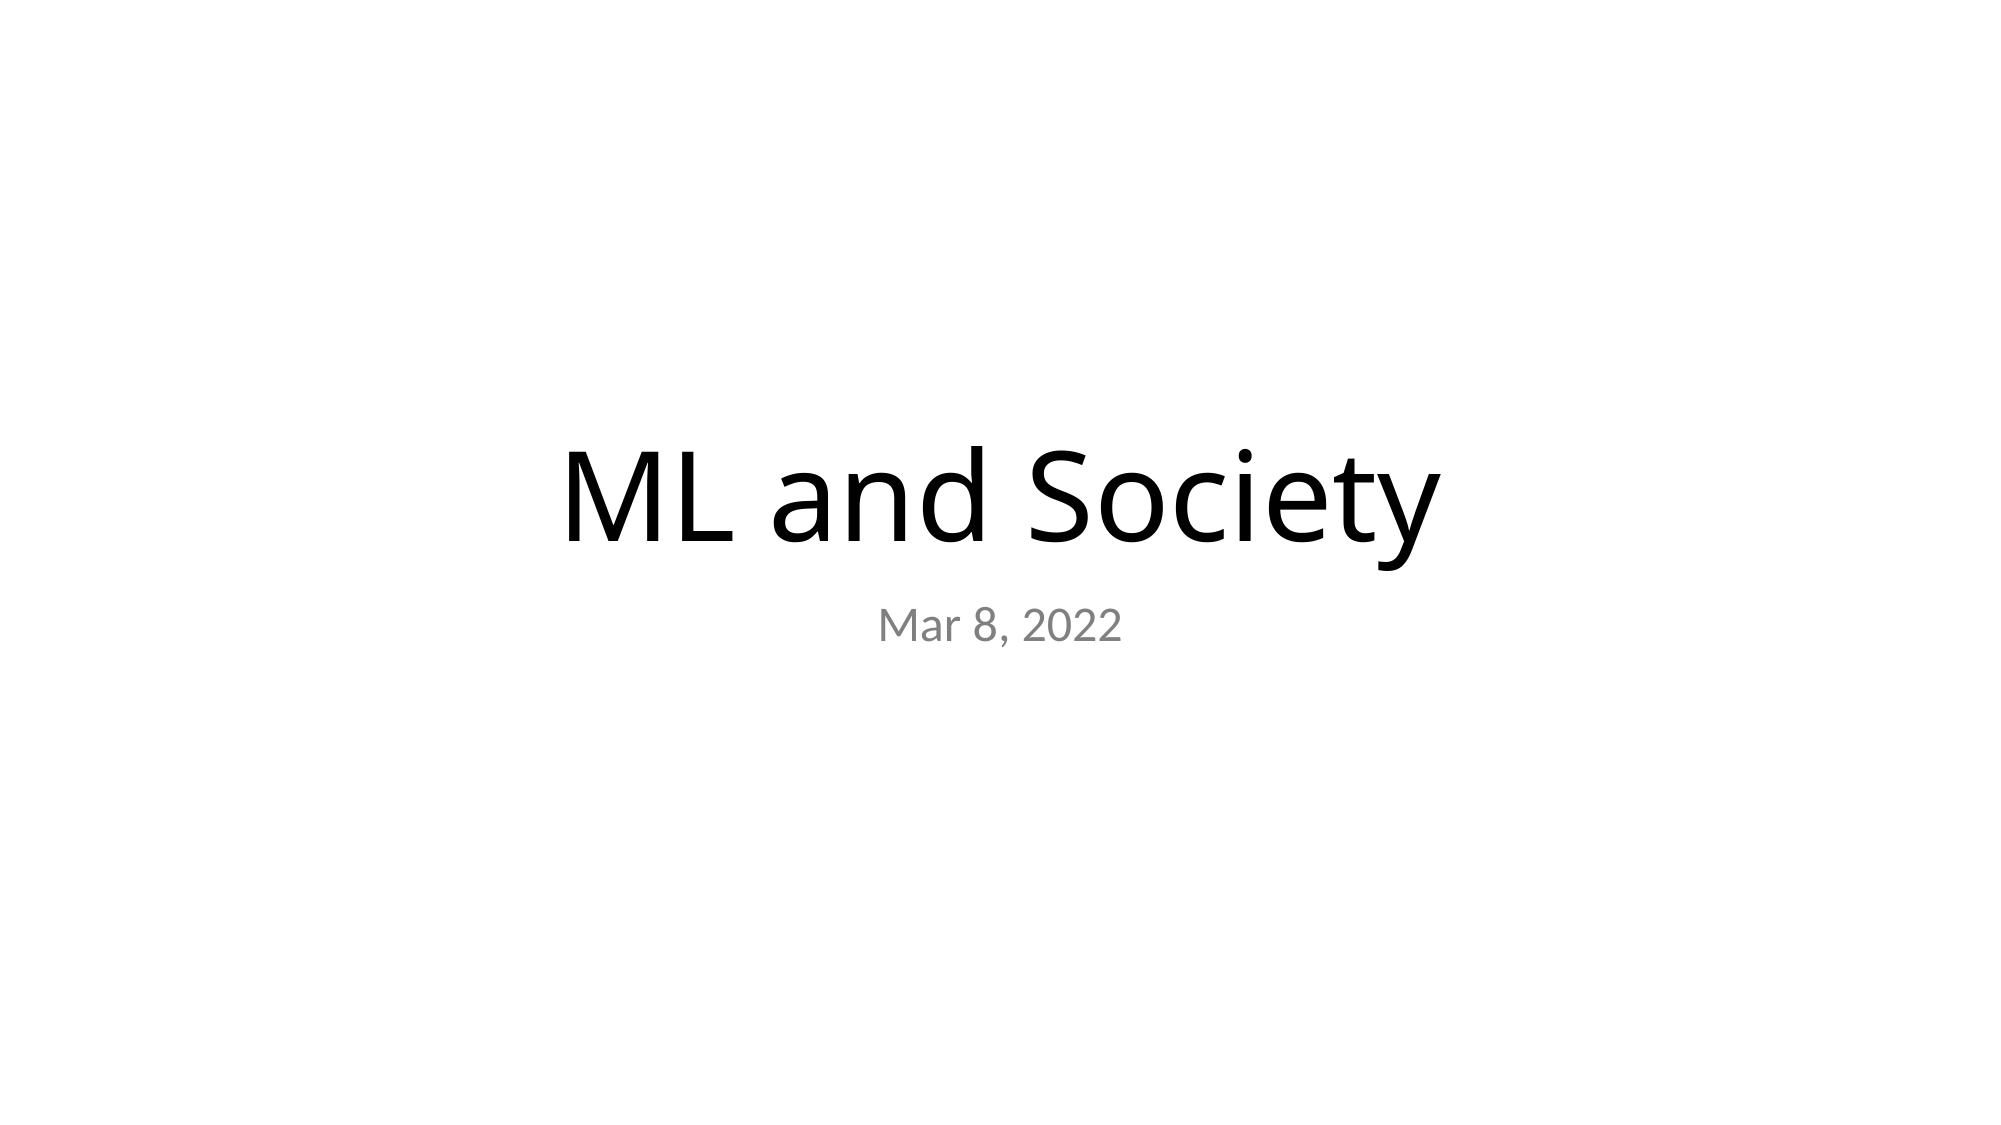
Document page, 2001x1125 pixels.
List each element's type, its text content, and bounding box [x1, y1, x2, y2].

subtitle Mar 8, 2022 [249, 590, 1750, 863]
title ML and Society [249, 184, 1750, 576]
